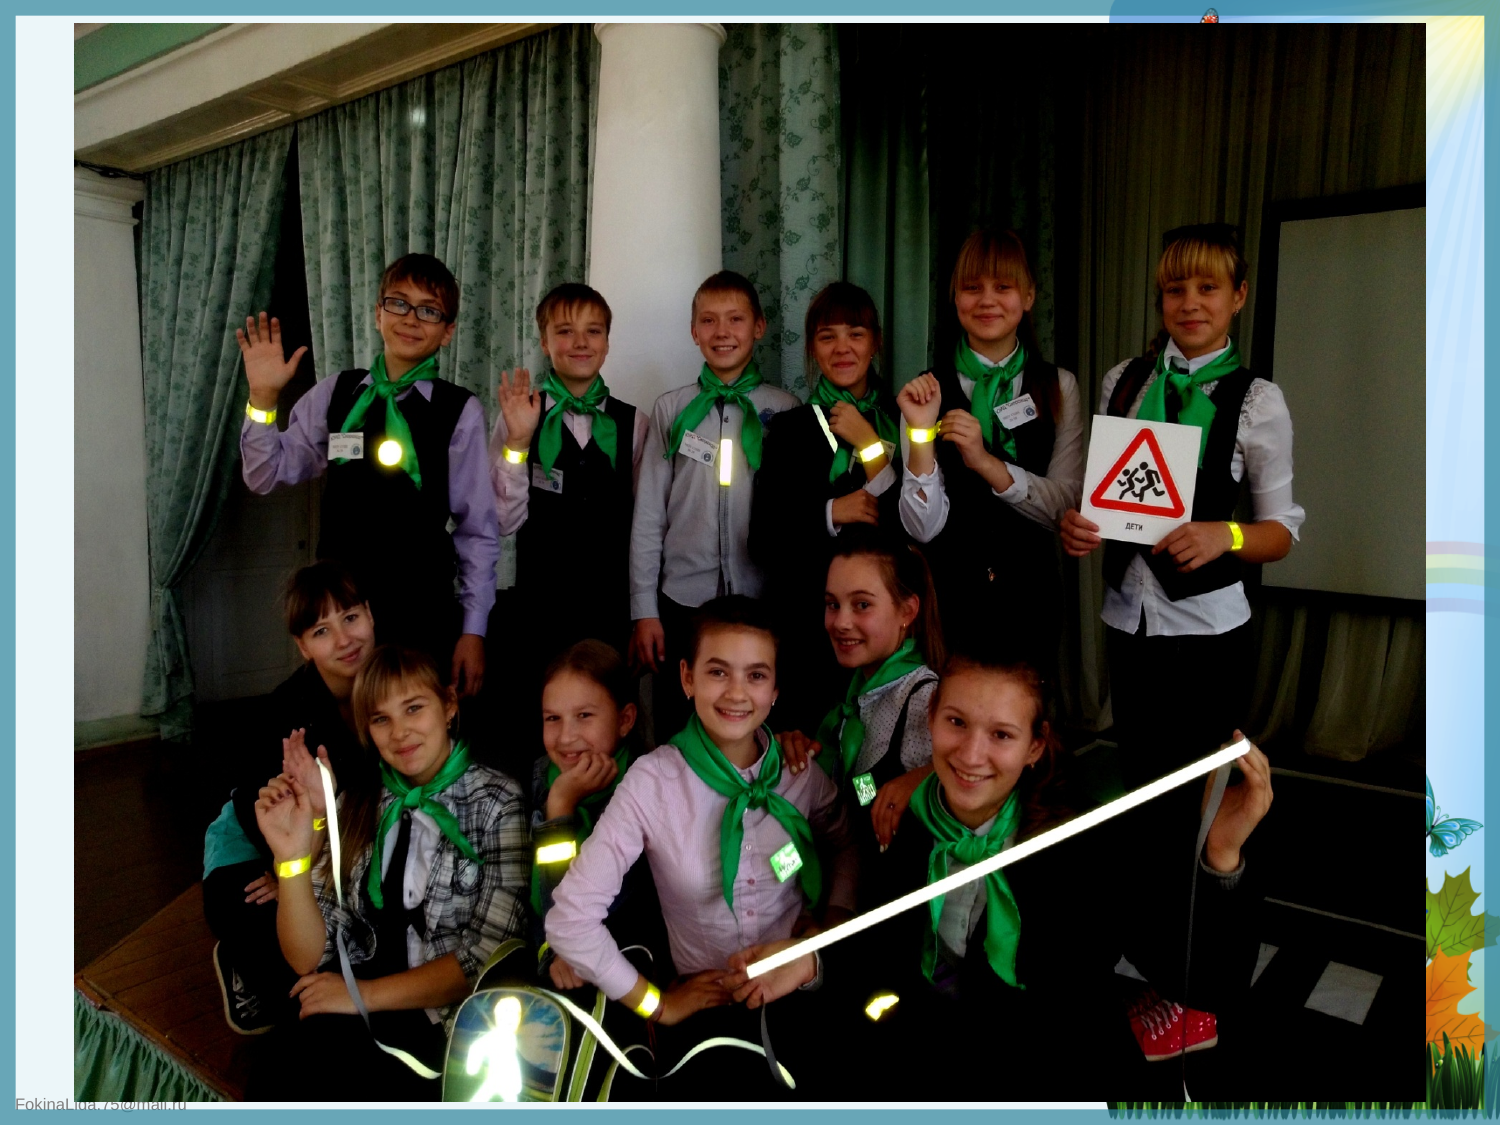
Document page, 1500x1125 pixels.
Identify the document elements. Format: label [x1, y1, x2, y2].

picture [1092, 16, 1484, 1109]
list [74, 23, 1426, 1102]
